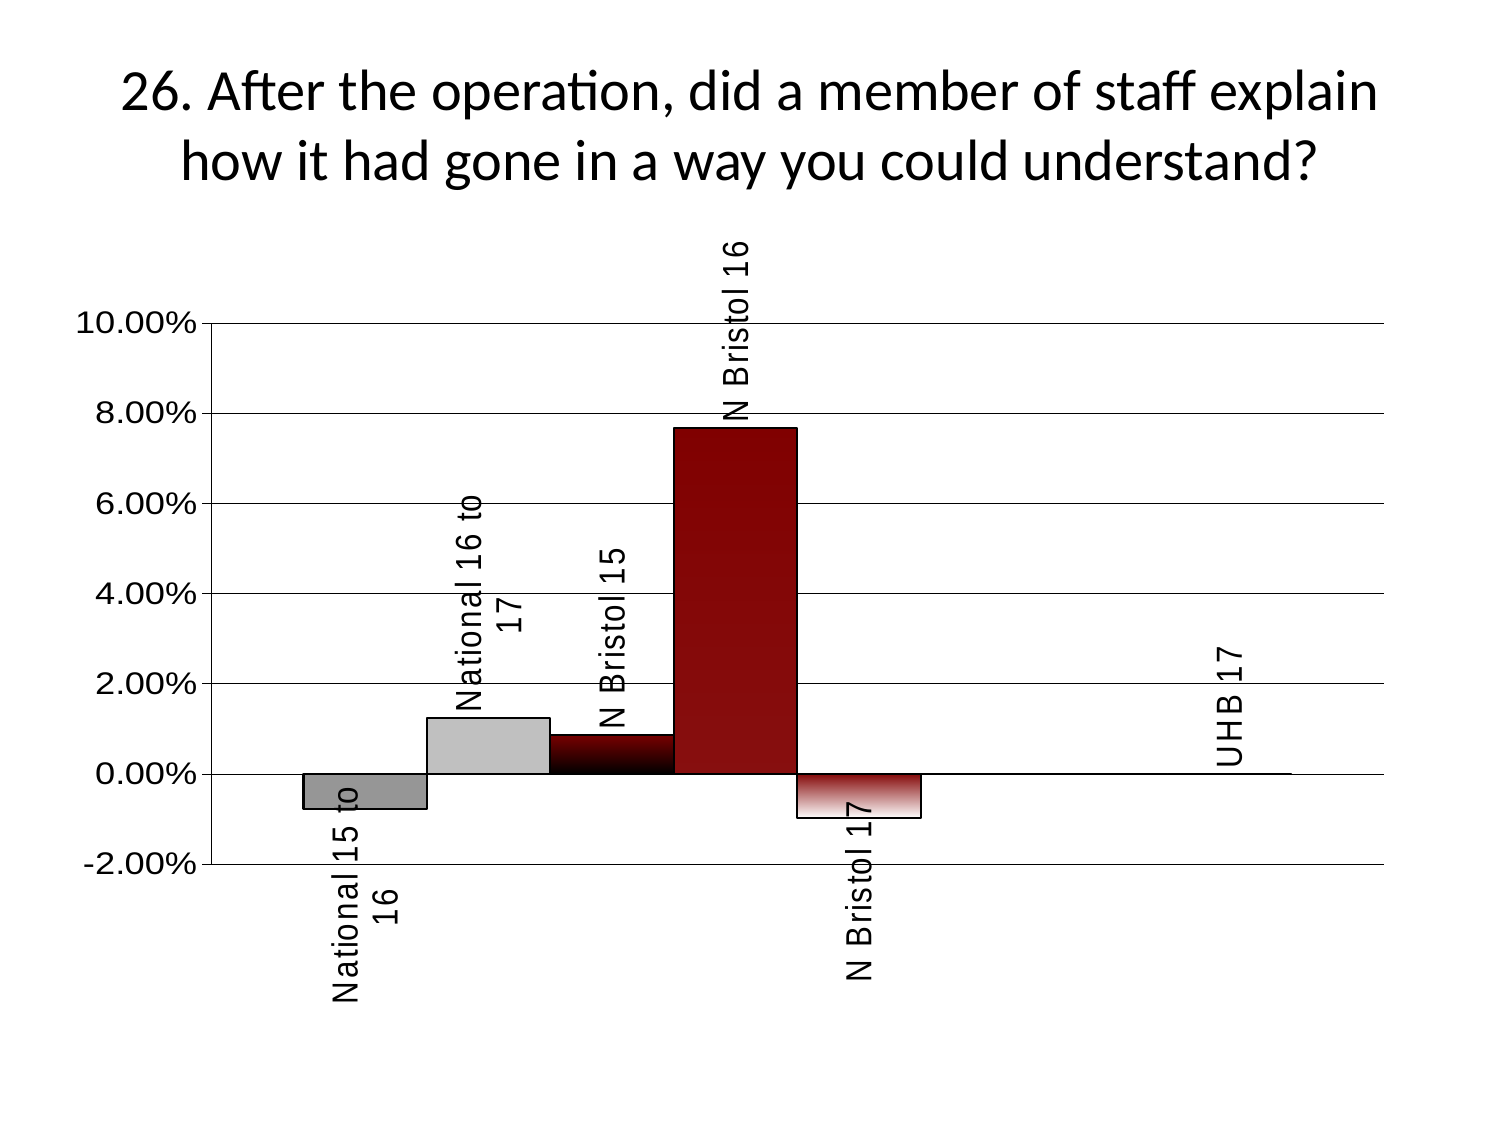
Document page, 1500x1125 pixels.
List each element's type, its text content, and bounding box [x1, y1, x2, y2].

title 26. After the operation, did a member of staff explain how it had gone in a way you could understand? [75, 45, 1425, 233]
chart [74, 262, 1426, 1006]
